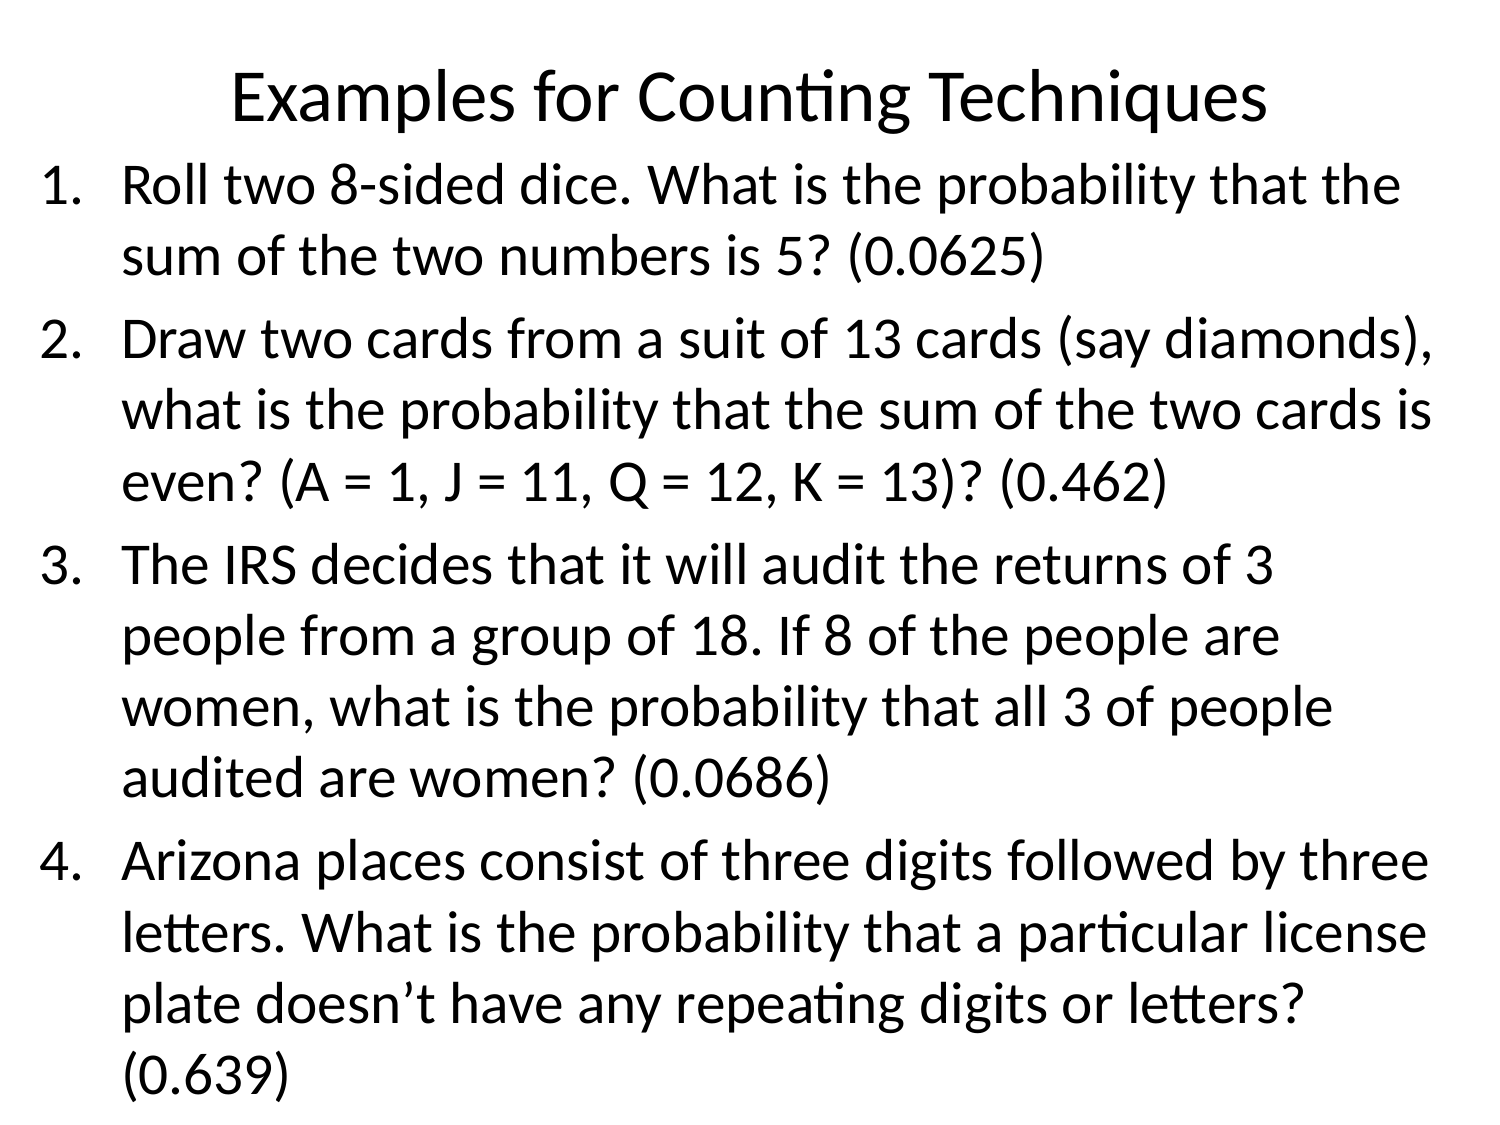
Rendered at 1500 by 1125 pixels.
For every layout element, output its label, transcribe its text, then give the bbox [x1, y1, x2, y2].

title Examples for Counting Techniques [0, 45, 1500, 138]
list Roll two 8-sided dice. What is the probability that the sum of the two numbers is 5? (0.0625) Draw two cards from a suit of 13 cards (say diamonds), what is the probability that the sum of the two cards is even? (A = 1, J = 11, Q = 12, K = 13)? (0.462) The IRS decides that it will audit the returns of 3 people from a group of 18. If 8 of the people are women, what is the probability that all 3 of people audited are women? (0.0686) Arizona places consist of three digits followed by three letters. What is the probability that a particular license plate doesn’t have any repeating digits or letters? (0.639) [24, 137, 1463, 1125]
